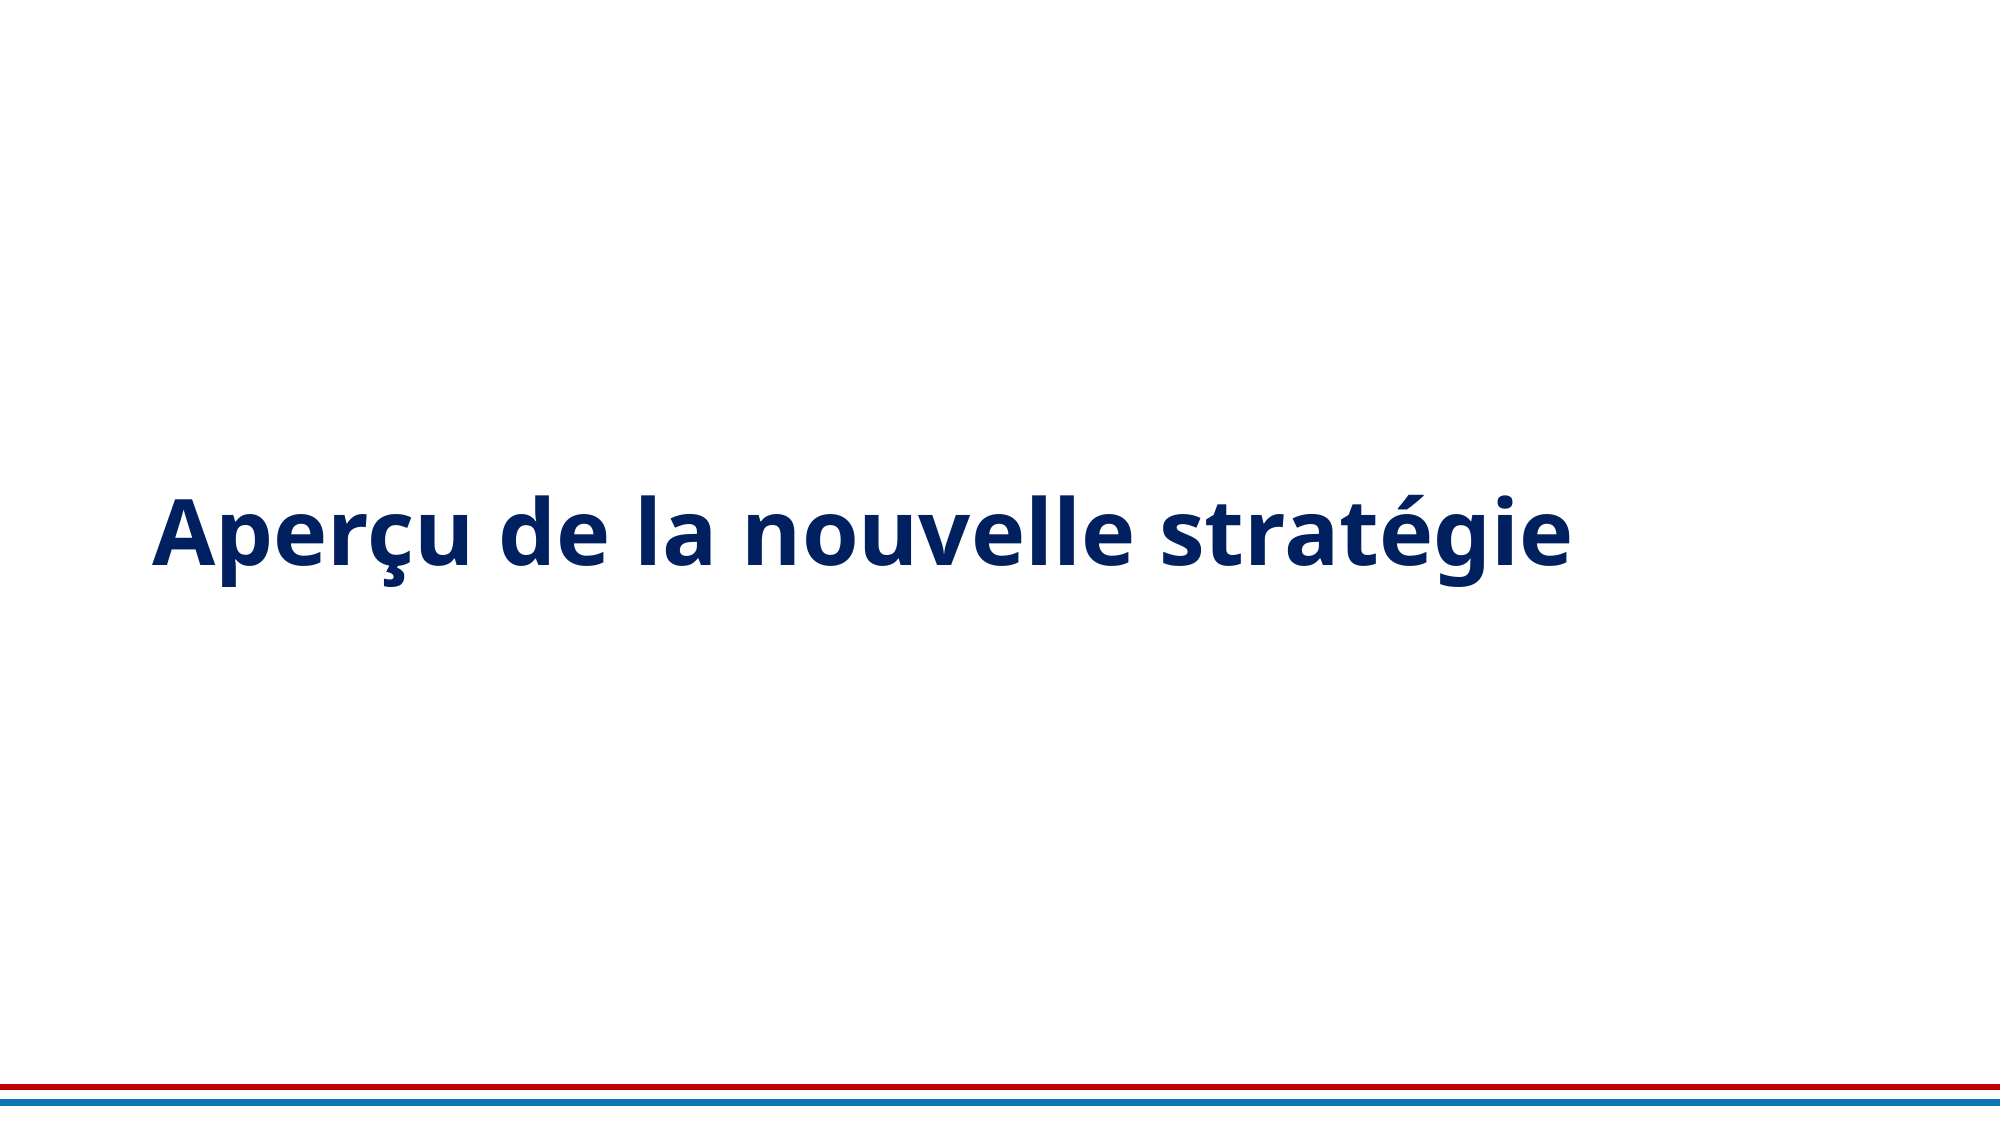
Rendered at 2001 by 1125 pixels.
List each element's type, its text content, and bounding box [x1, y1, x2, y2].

title Aperçu de la nouvelle stratégie [137, 427, 1863, 645]
